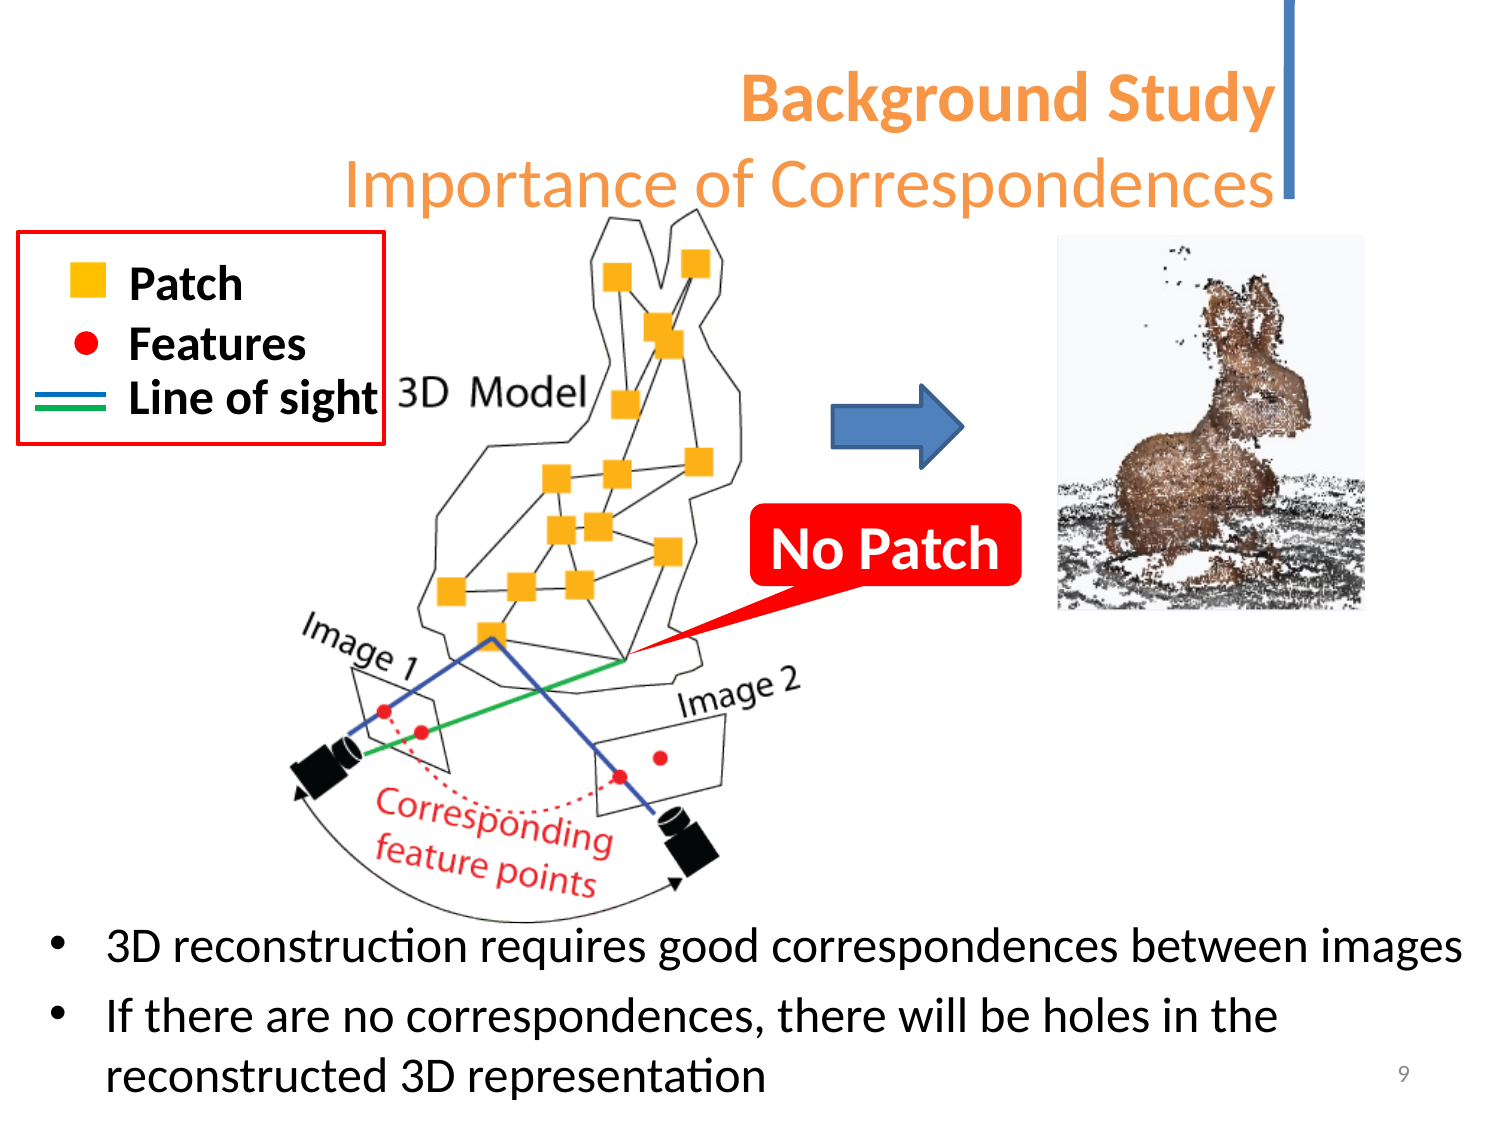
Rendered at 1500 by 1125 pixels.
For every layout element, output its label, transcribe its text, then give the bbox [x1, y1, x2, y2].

picture [289, 207, 805, 925]
text_box Background Study Importance of Correspondences [0, 41, 1292, 230]
slide_number 9 [1074, 1042, 1425, 1103]
list 3D reconstruction requires good correspondences between images If there are no correspondences, there will be holes in the reconstructed 3D representation [34, 904, 1500, 1125]
picture [1056, 235, 1365, 612]
text_box No Patch [809, 501, 1024, 605]
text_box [17, 231, 283, 445]
text_box [830, 383, 965, 470]
